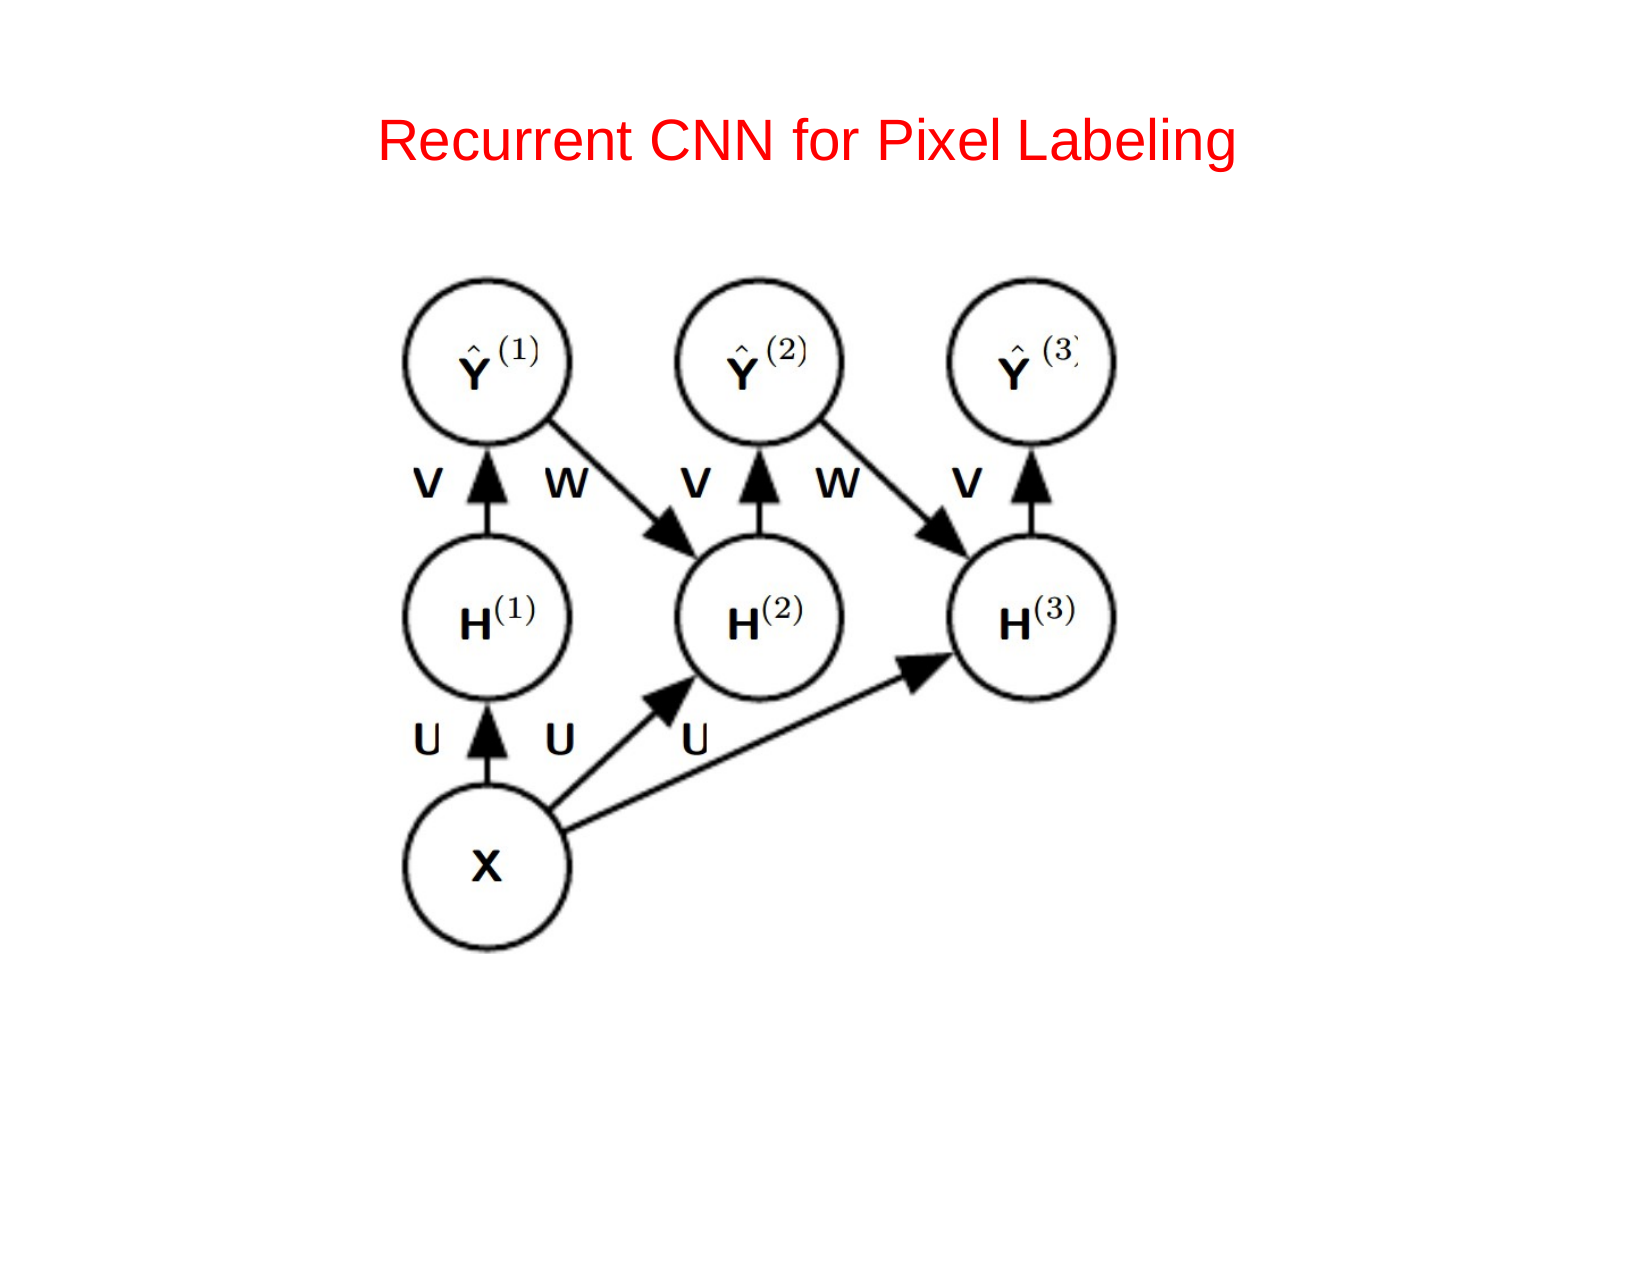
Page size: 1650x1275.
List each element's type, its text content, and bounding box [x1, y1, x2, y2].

title Recurrent CNN for Pixel Labeling [375, 99, 1400, 315]
text_box [399, 274, 1120, 954]
